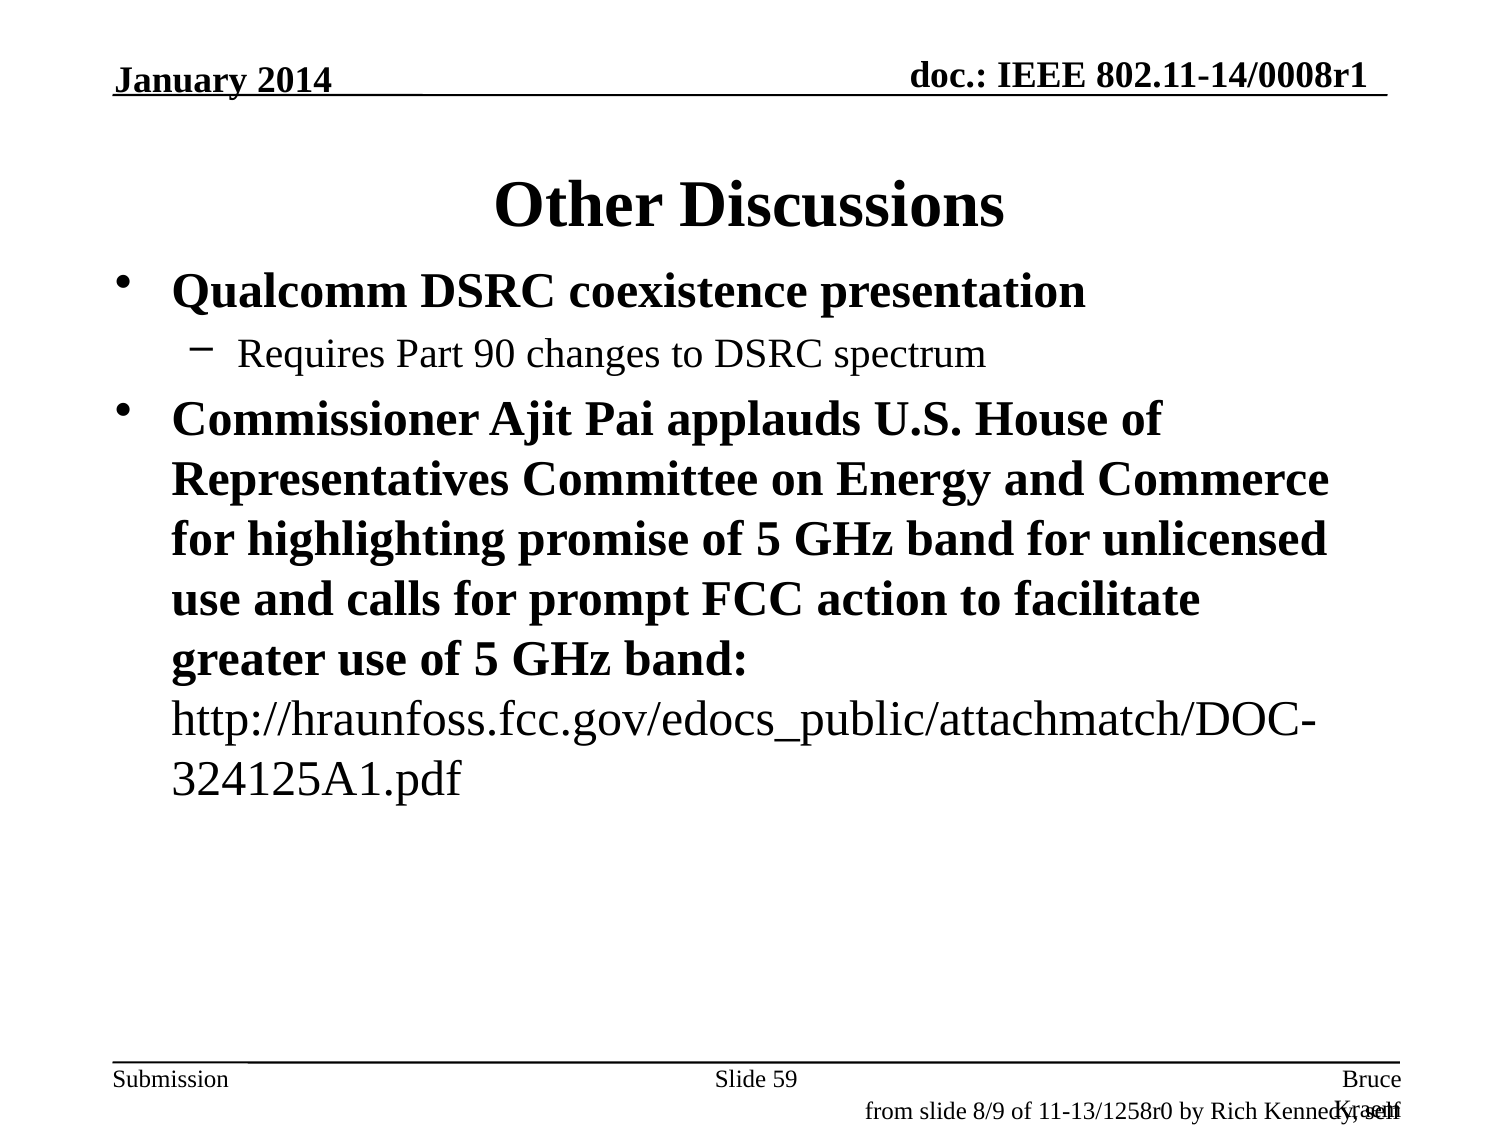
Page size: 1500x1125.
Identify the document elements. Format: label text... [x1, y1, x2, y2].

title Other Discussions [112, 112, 1388, 288]
slide_number Slide 59 [712, 1062, 800, 1087]
footer Bruce Kraemer, Marvell [1325, 1062, 1402, 1087]
text_box from slide 8/9 of 11-13/1258r0 by Rich Kennedy, self [343, 1087, 1417, 1125]
list Qualcomm DSRC coexistence presentation Requires Part 90 changes to DSRC spectrum Commissioner Ajit Pai applauds U.S. House of Representatives Committee on Energy and Commerce for highlighting promise of 5 GHz band for unlicensed use and calls for prompt FCC action to facilitate greater use of 5 GHz band: http://hraunfoss.fcc.gov/edocs_public/attachmatch/DOC-324125A1.pdf [99, 249, 1375, 925]
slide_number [114, 54, 374, 100]
